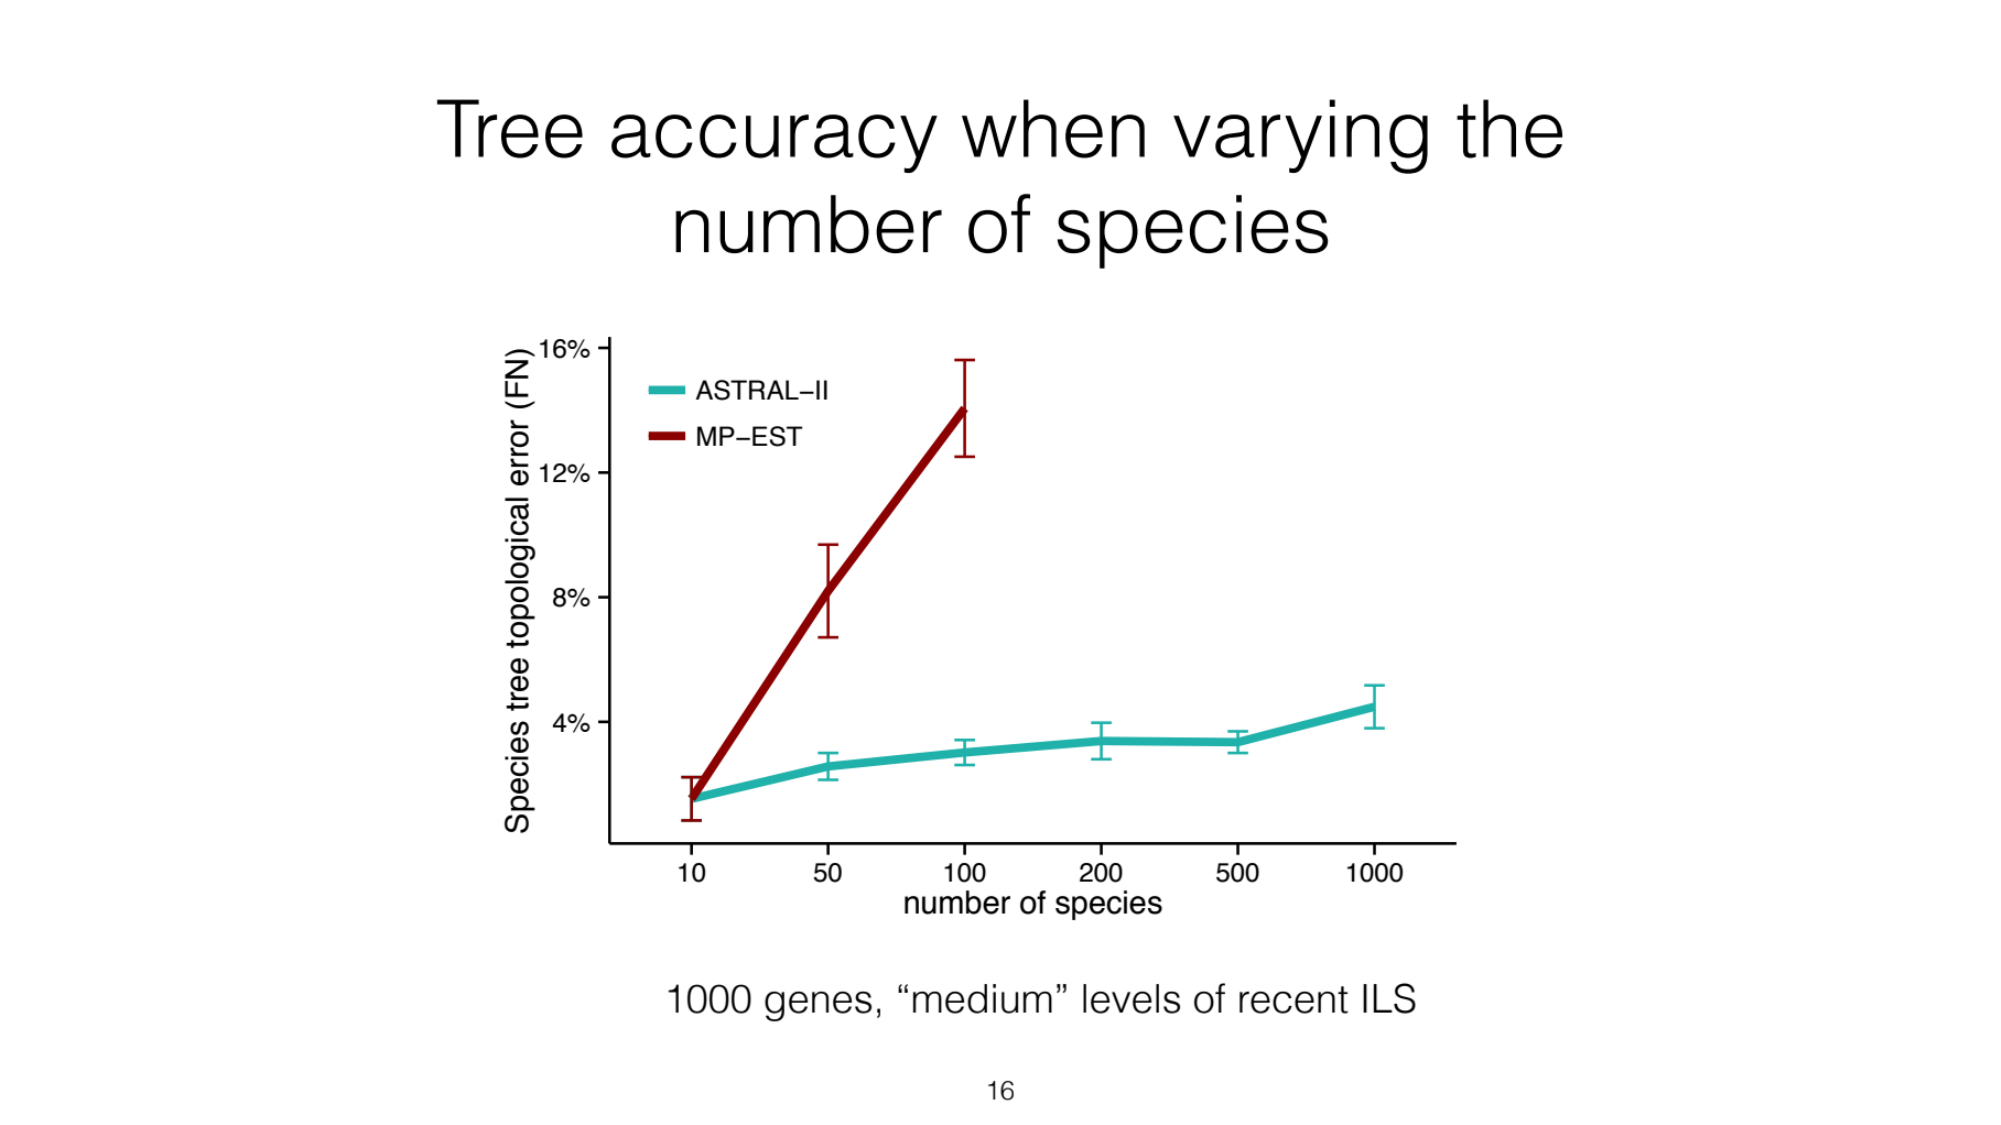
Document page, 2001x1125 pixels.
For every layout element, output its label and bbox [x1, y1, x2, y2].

picture [249, 0, 1750, 1125]
